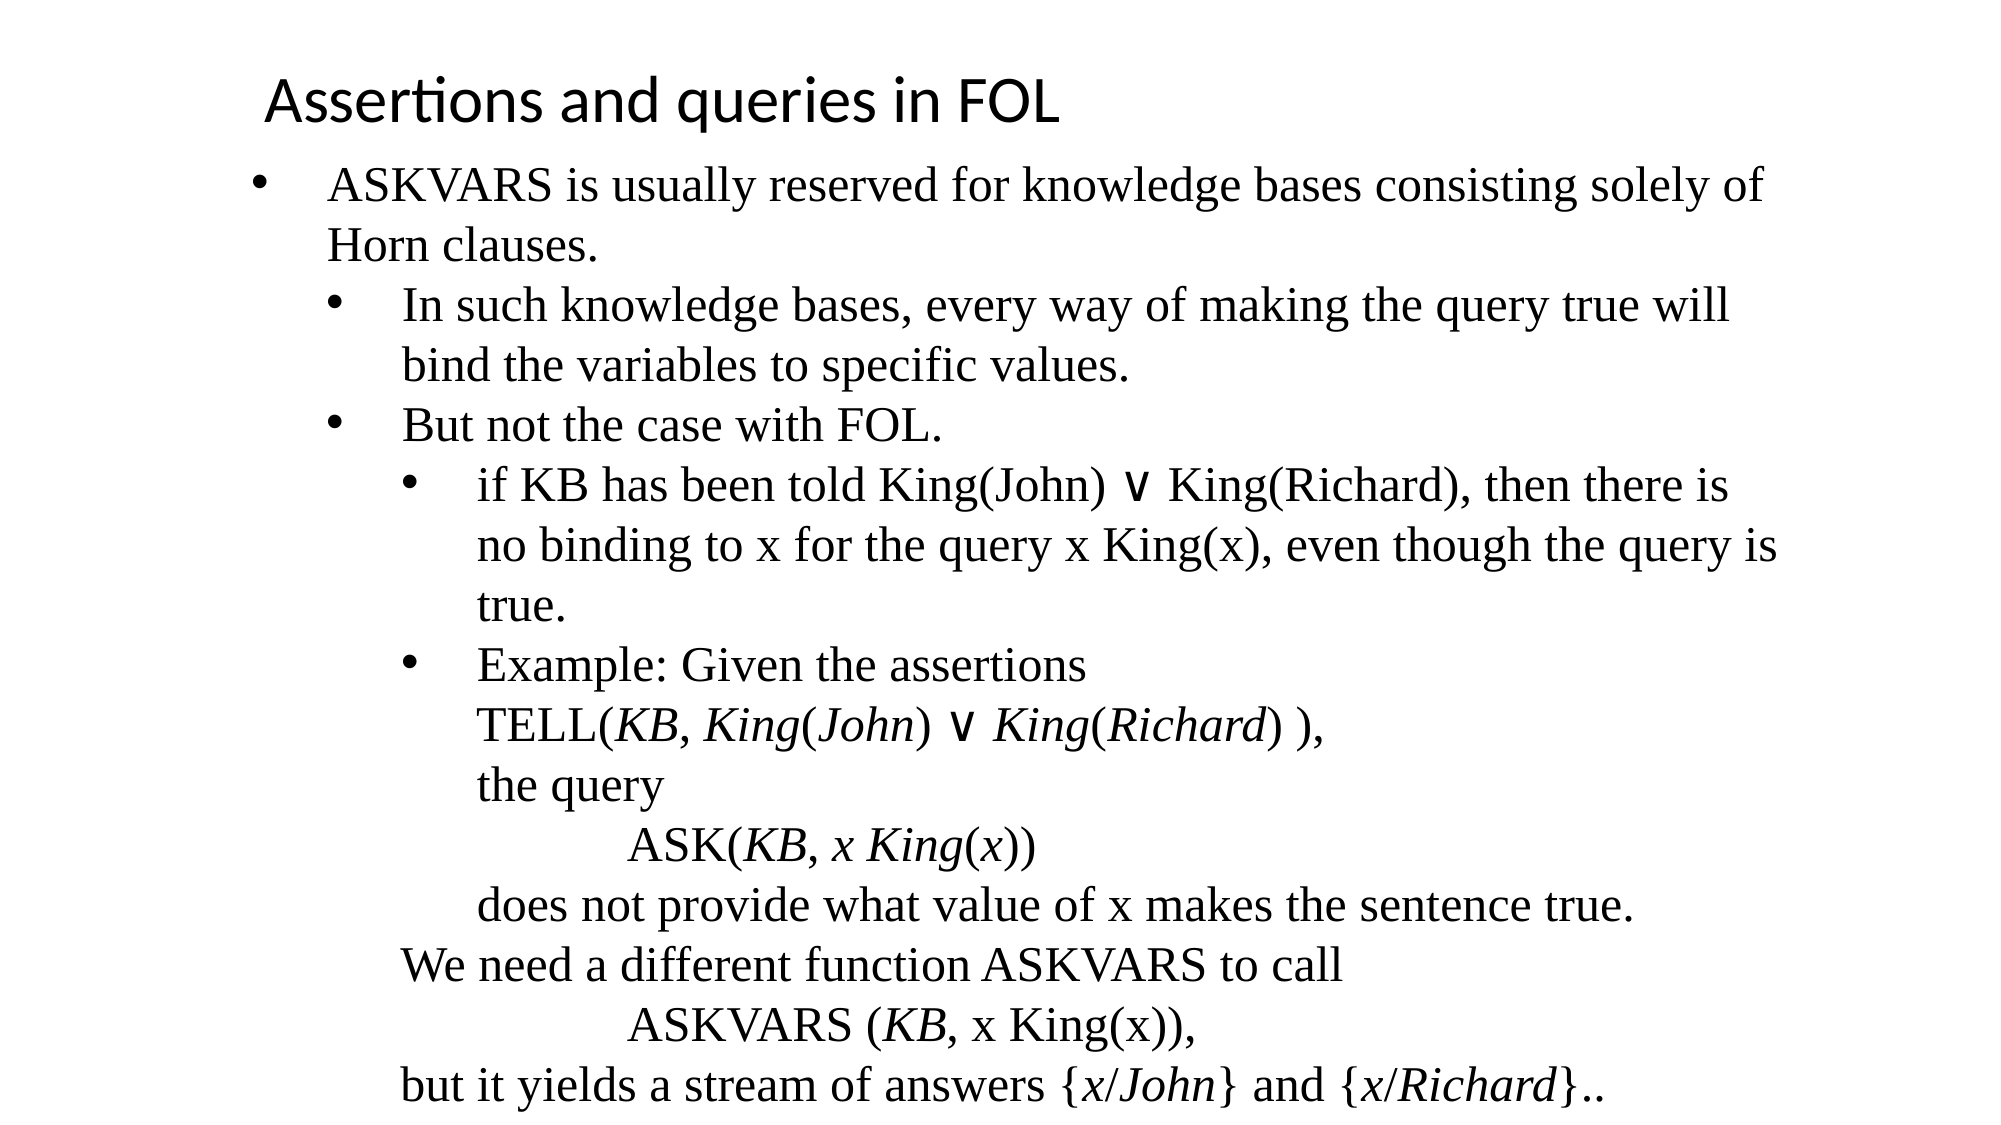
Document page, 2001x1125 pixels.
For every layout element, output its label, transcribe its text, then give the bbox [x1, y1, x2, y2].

text_box Assertions and queries in FOL [249, 48, 1105, 144]
